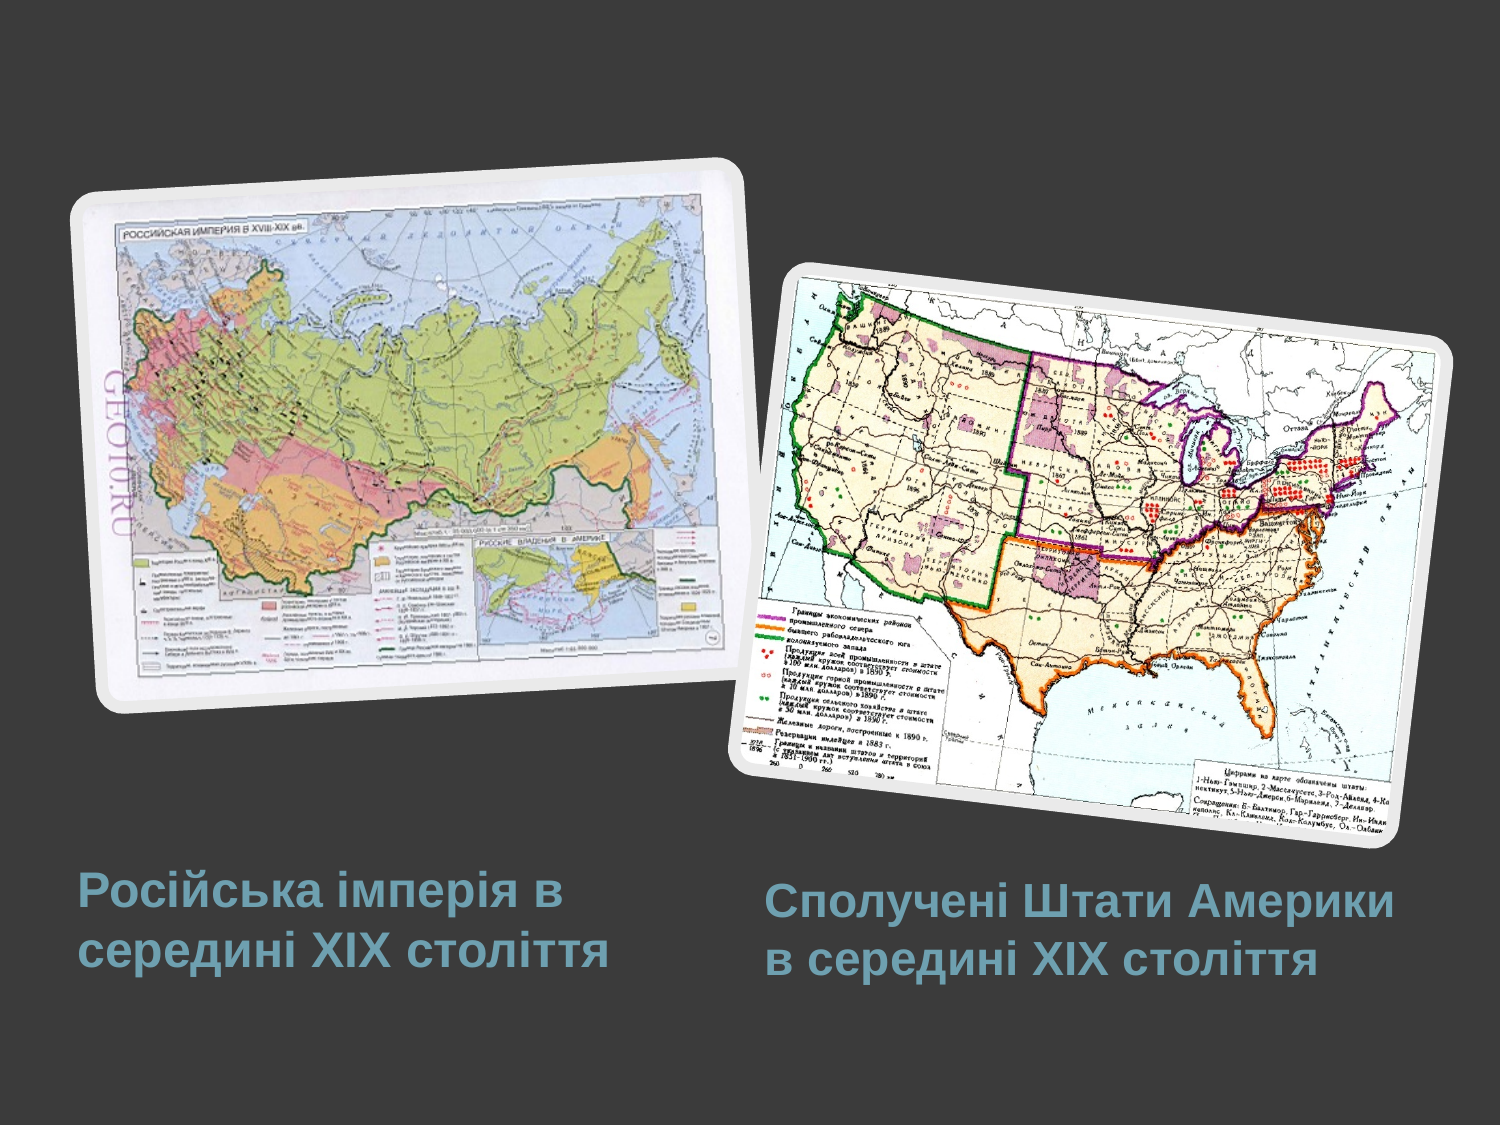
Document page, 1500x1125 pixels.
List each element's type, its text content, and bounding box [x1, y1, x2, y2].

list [88, 180, 752, 691]
list Сполучені Штати Америки в середині XIX століття [750, 862, 1413, 1000]
list Російська імперія в середині XIX століття [62, 849, 726, 1013]
picture [741, 699, 751, 762]
picture [1218, 817, 1378, 835]
picture [804, 275, 982, 296]
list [758, 303, 1423, 808]
picture [1432, 350, 1440, 429]
